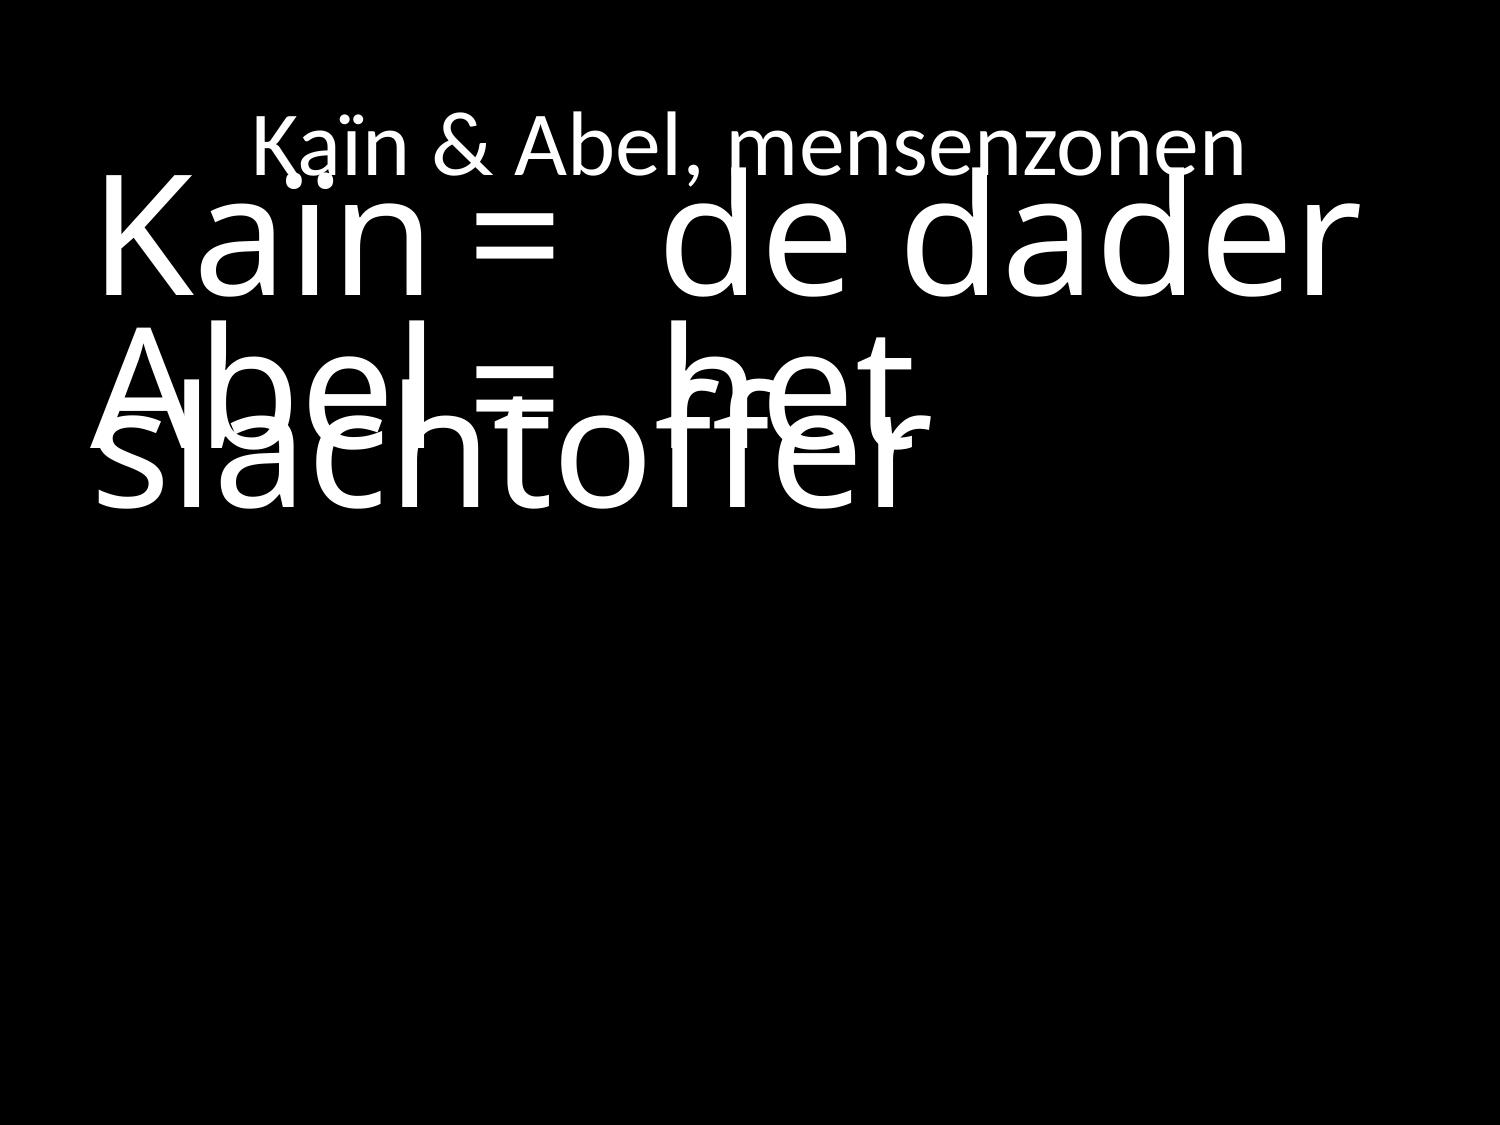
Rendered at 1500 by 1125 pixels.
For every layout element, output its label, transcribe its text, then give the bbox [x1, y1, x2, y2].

title Kaïn & Abel, mensenzonen [75, 45, 1425, 233]
list Kaïn = de dader Abel = het slachtoffer [75, 262, 1425, 1005]
